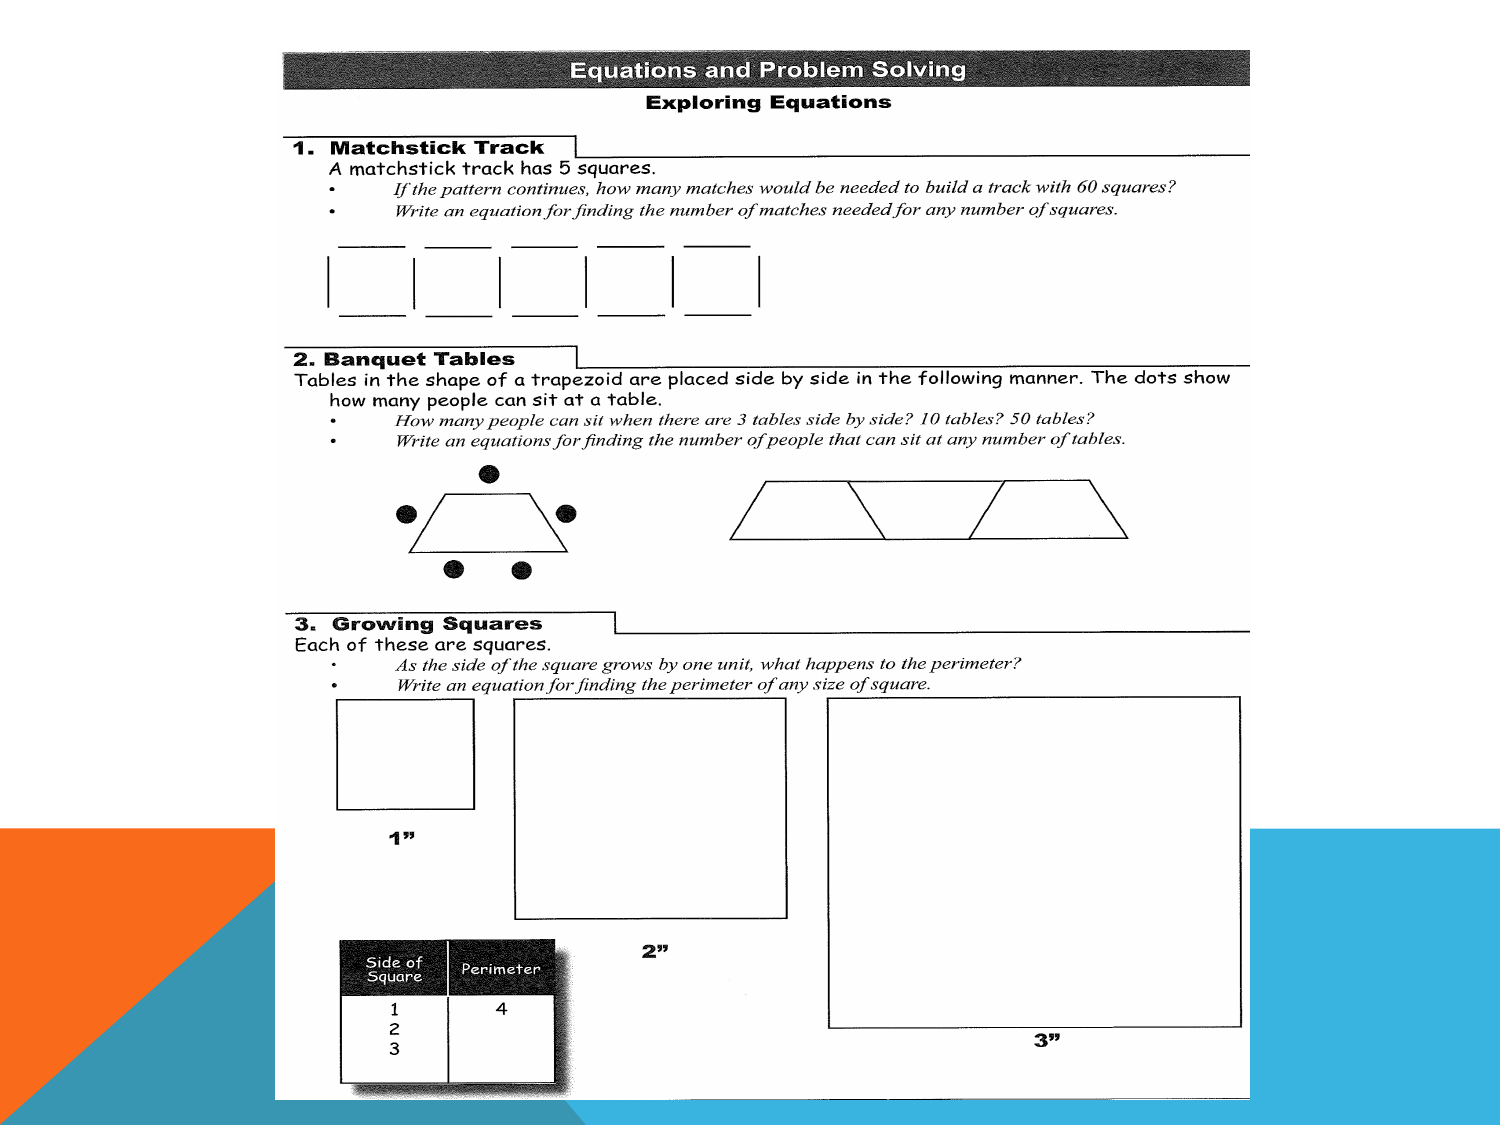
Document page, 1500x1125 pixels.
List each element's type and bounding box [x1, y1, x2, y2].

list [274, 49, 1251, 1101]
